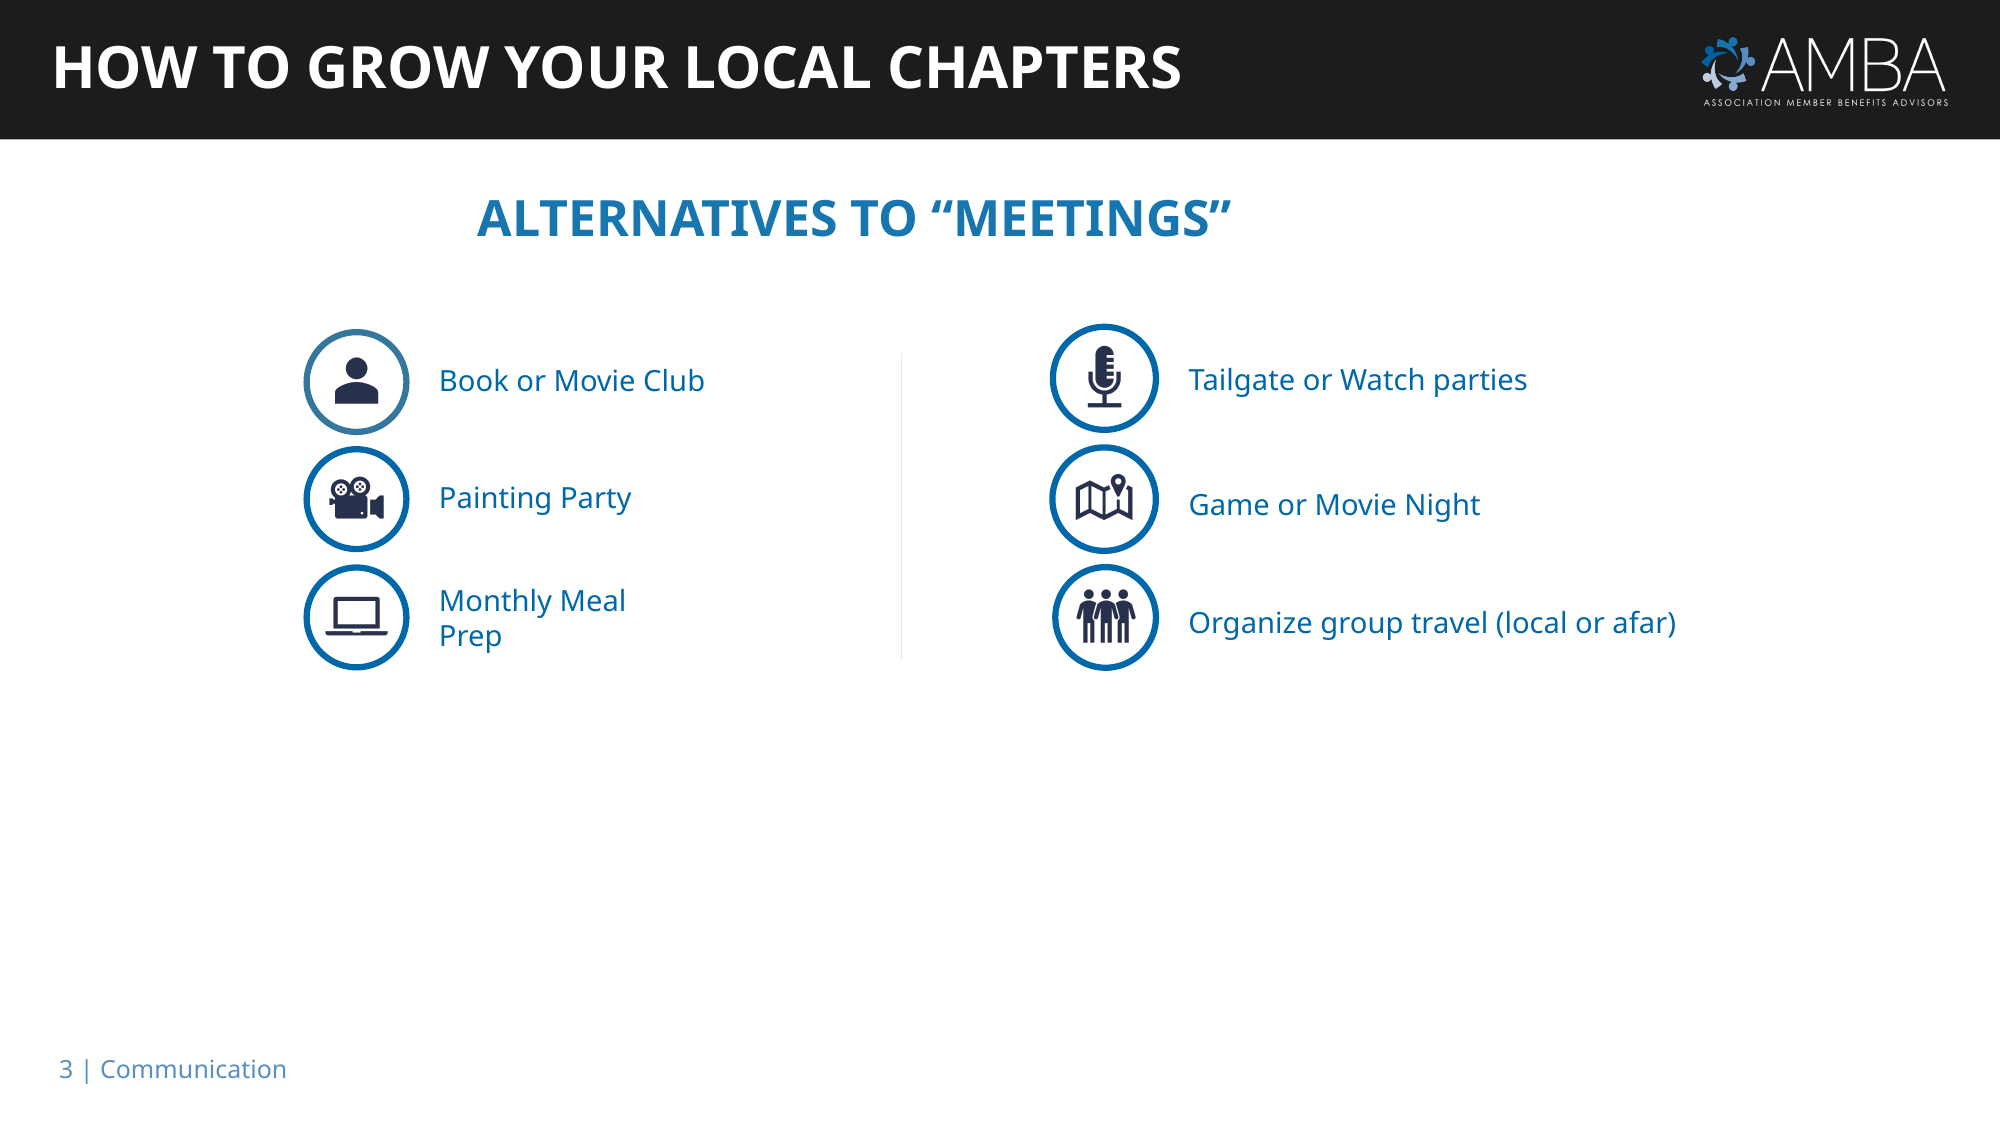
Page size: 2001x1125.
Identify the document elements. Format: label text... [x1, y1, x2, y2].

title HOW TO GROW YOUR LOCAL CHAPTERS [36, 42, 1653, 97]
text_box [306, 332, 754, 668]
text_box Organize group travel (local or afar) [1173, 596, 1927, 647]
text_box 3 | Communication [44, 1046, 303, 1092]
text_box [1052, 326, 1156, 430]
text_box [1052, 447, 1156, 551]
text_box Alternatives to “Meetings” [462, 179, 1740, 254]
text_box Game or Movie Night [1173, 478, 1927, 529]
text_box Tailgate or Watch parties [1173, 353, 1702, 404]
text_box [1055, 567, 1156, 668]
picture [1701, 28, 1964, 108]
